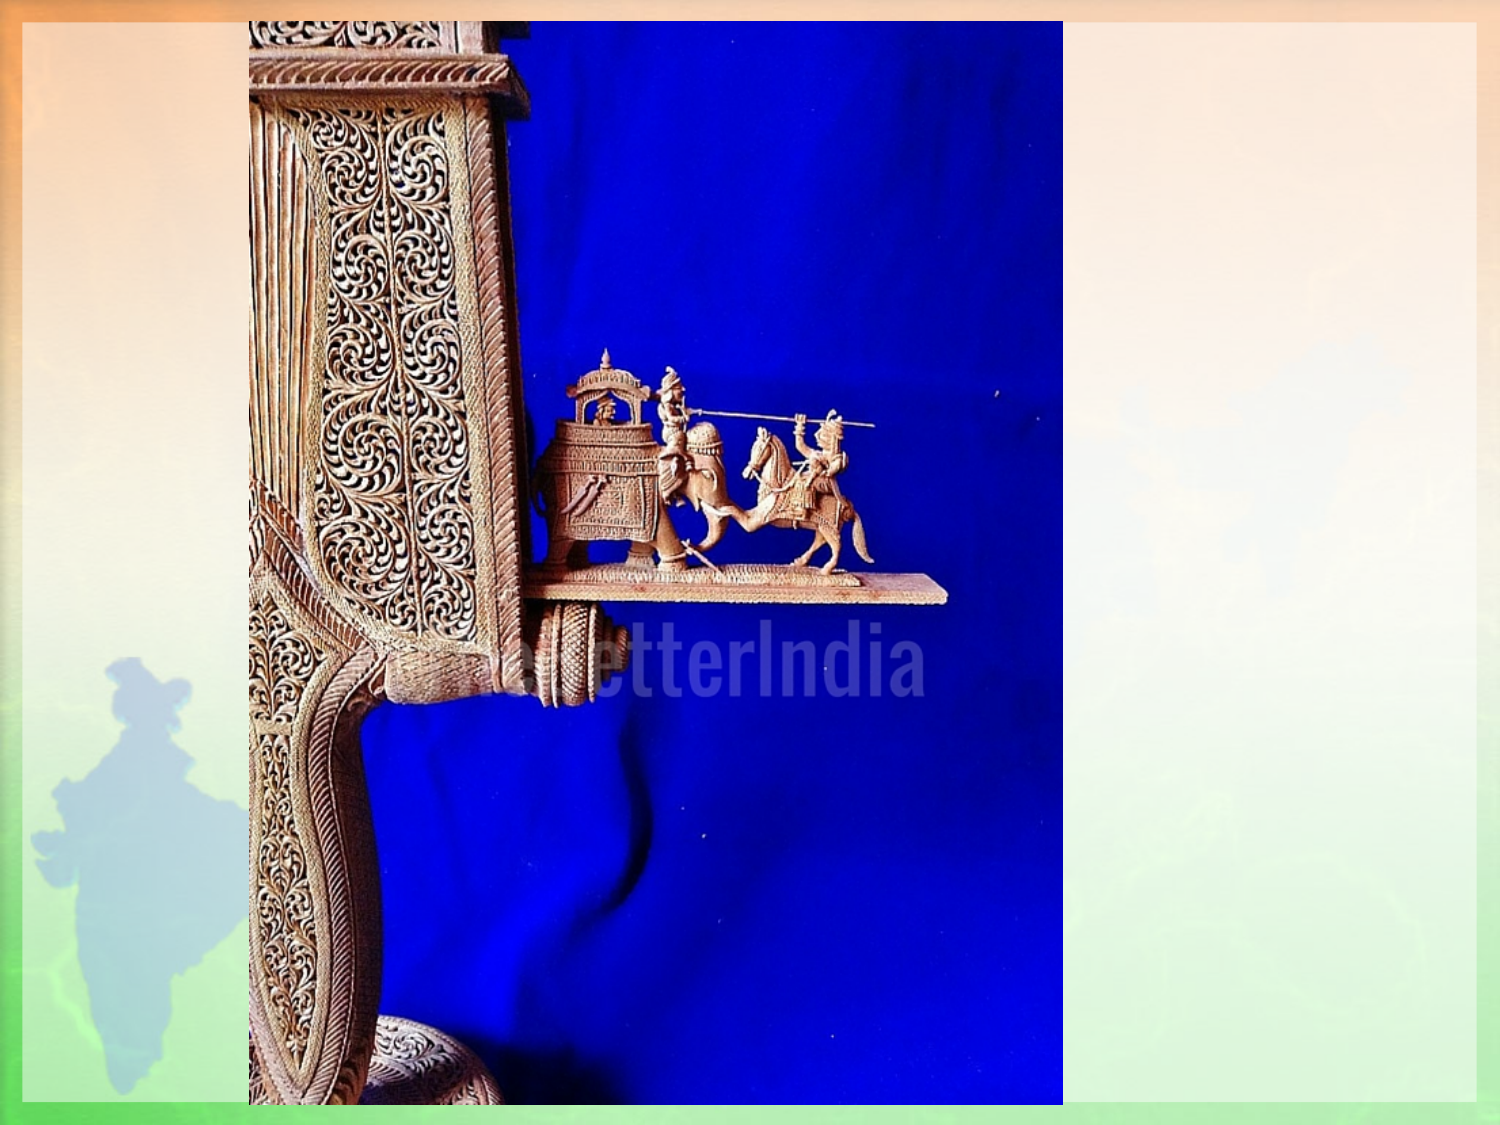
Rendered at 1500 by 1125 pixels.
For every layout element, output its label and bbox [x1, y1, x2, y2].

picture [0, 0, 1500, 1125]
list [249, 21, 1063, 1105]
